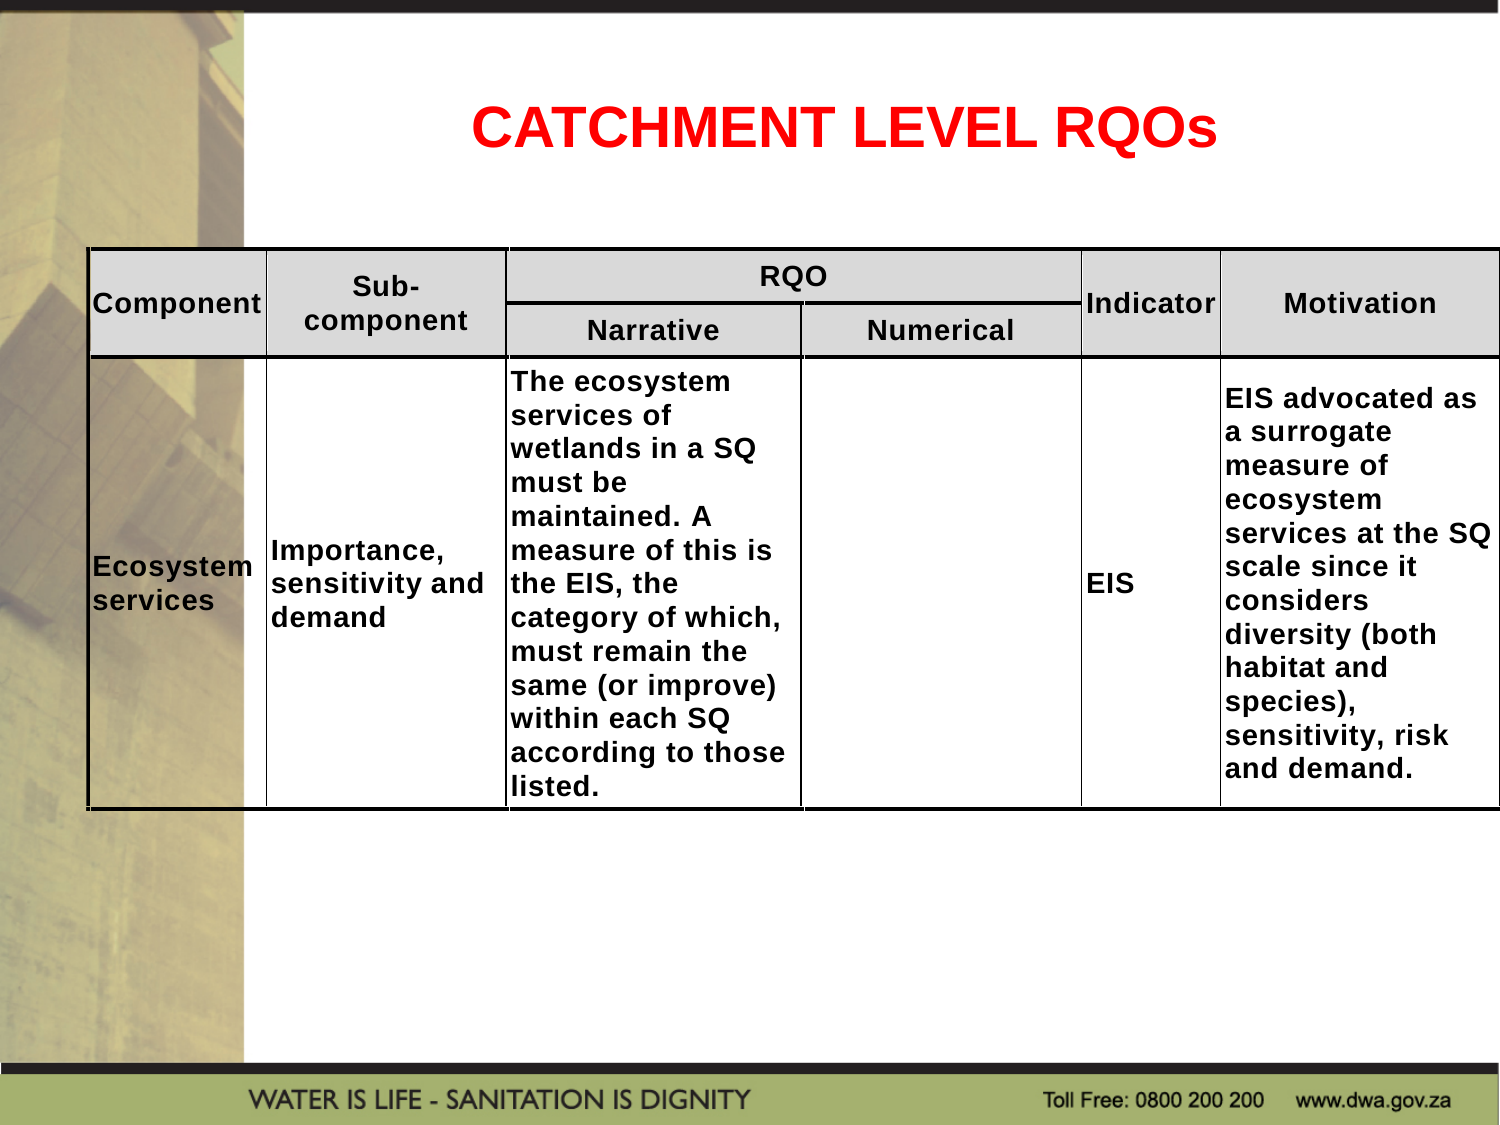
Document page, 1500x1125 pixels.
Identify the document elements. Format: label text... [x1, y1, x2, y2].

text_box CATCHMENT LEVEL RQOs [457, 82, 1235, 167]
picture [0, 0, 1500, 1125]
